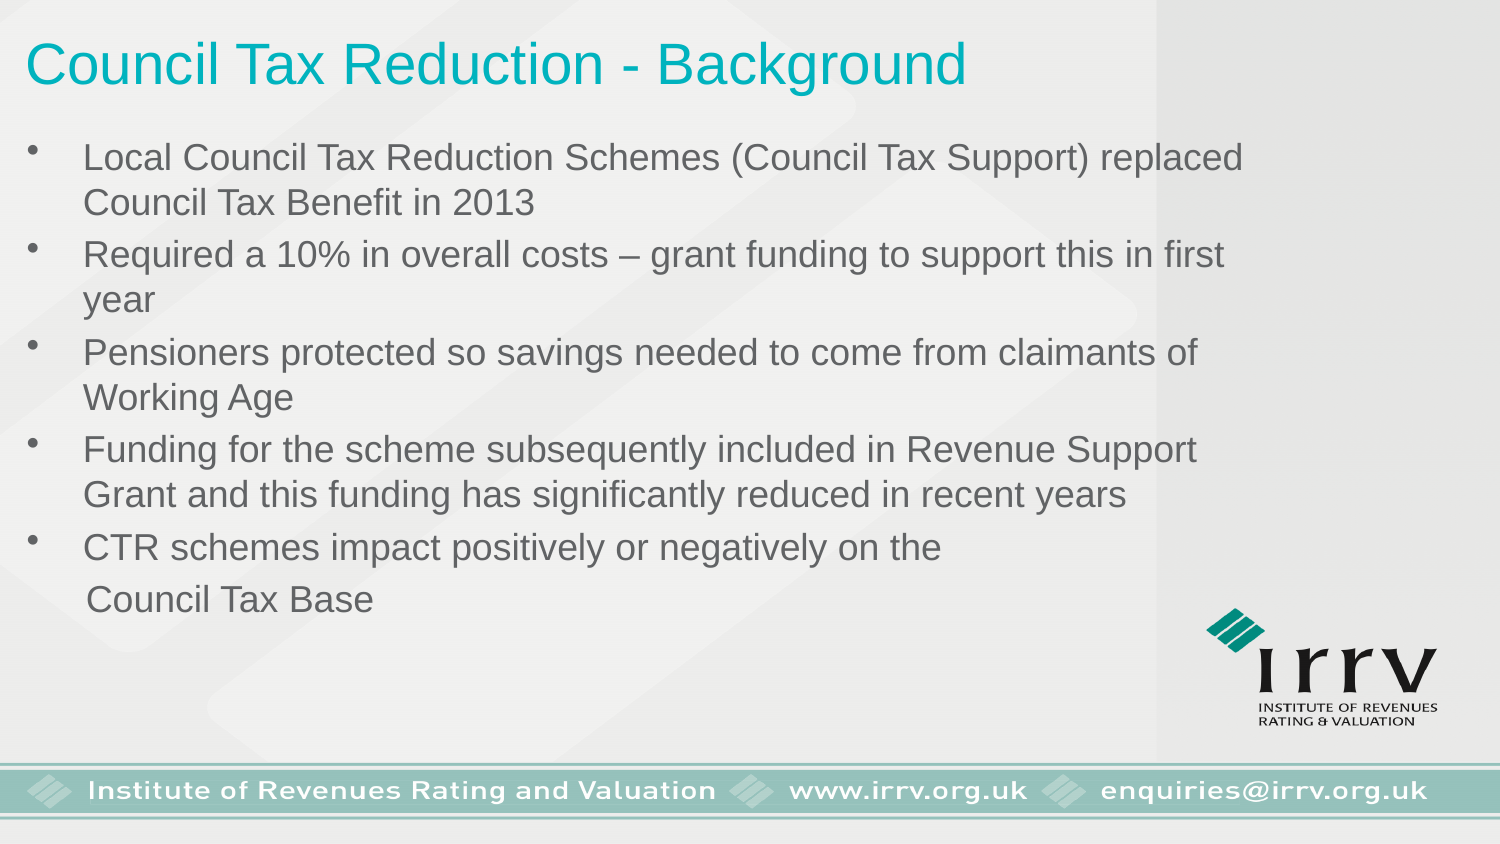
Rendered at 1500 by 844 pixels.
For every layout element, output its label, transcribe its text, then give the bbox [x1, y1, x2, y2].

text_box Local Council Tax Reduction Schemes (Council Tax Support) replaced Council Tax Benefit in 2013 Required a 10% in overall costs – grant funding to support this in first year Pensioners protected so savings needed to come from claimants of Working Age Funding for the scheme subsequently included in Revenue Support Grant and this funding has significantly reduced in recent years CTR schemes impact positively or negatively on the Council Tax Base [11, 125, 1287, 742]
picture [0, 0, 1500, 844]
text_box Council Tax Reduction - Background [10, 19, 1286, 110]
